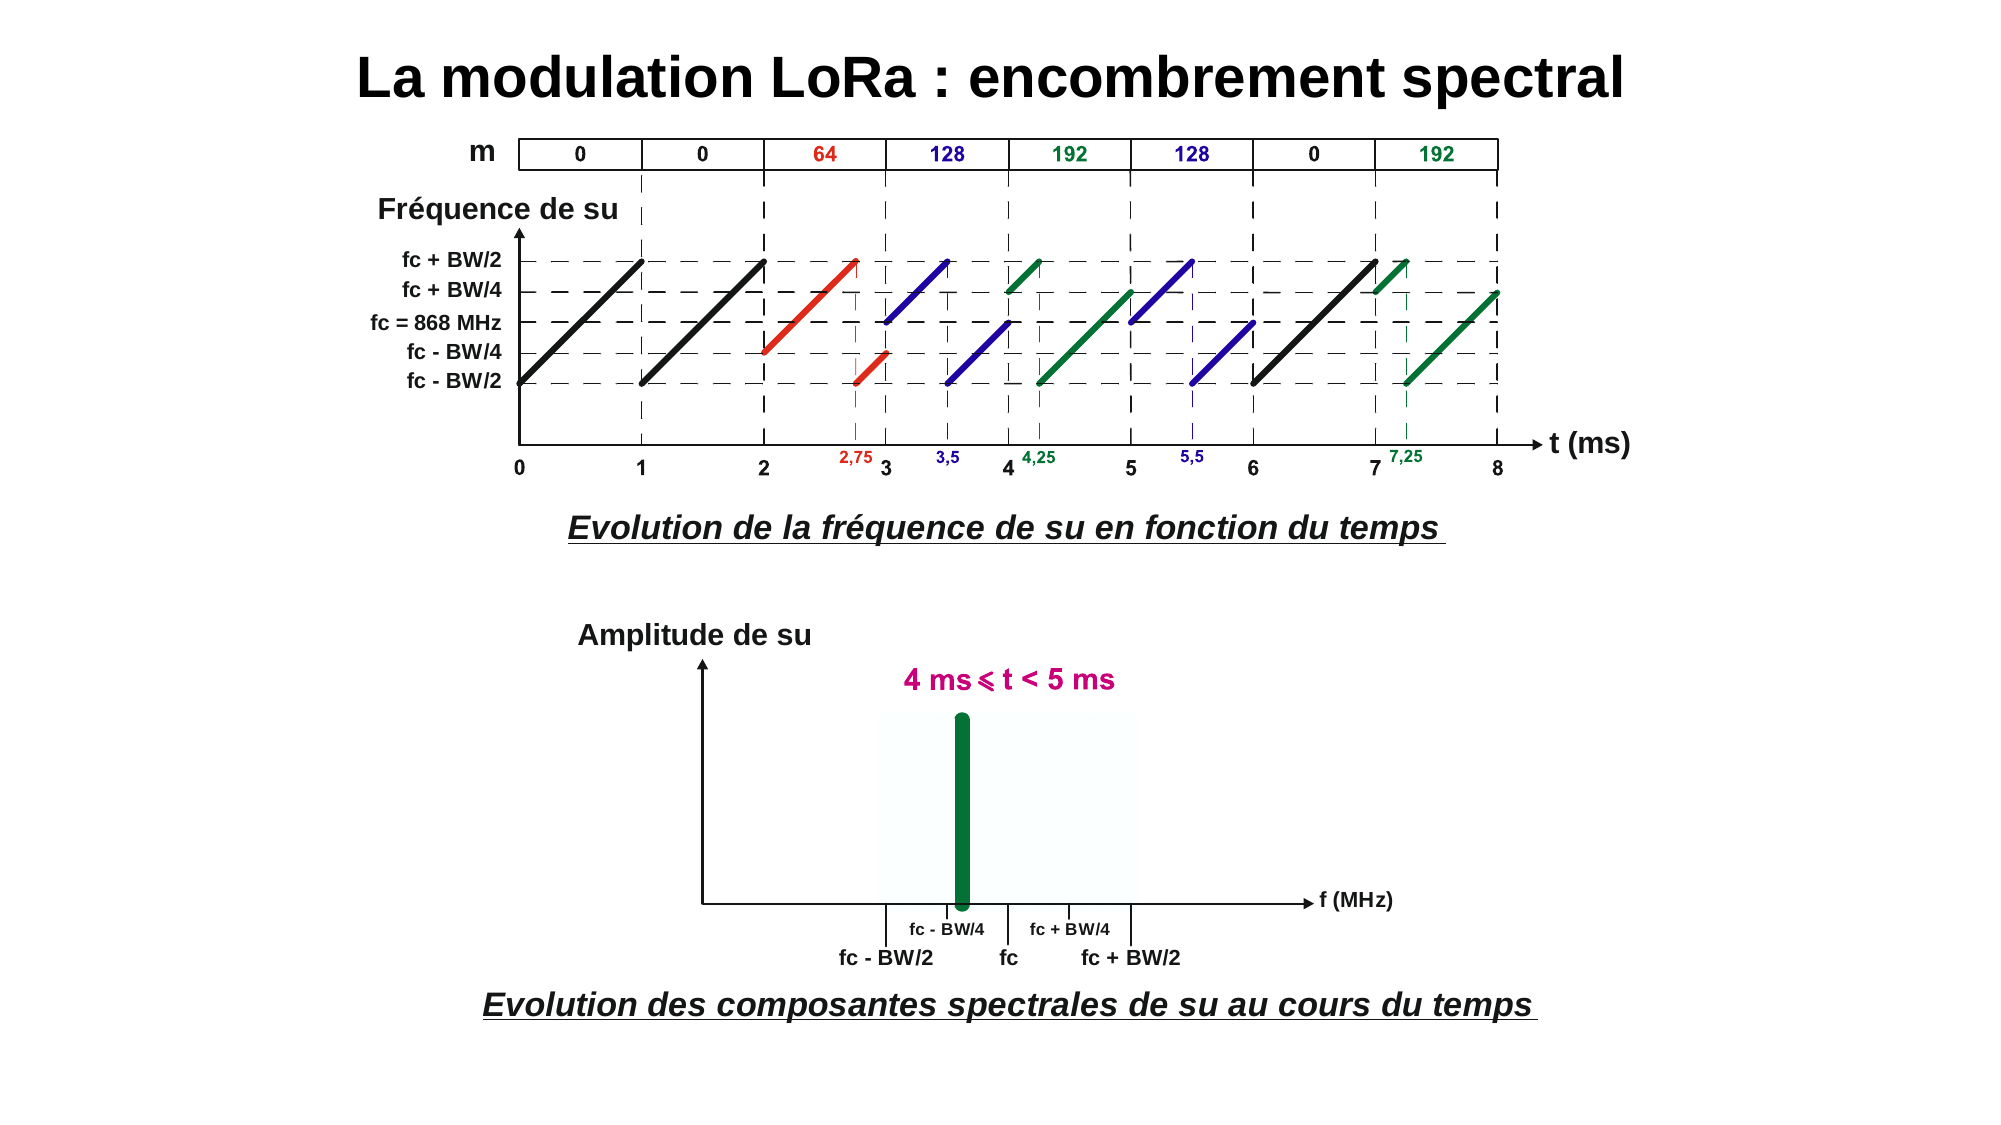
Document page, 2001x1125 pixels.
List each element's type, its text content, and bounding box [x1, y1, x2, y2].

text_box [367, 135, 1632, 1025]
text_box La modulation LoRa : encombrement spectral [342, 32, 1658, 117]
